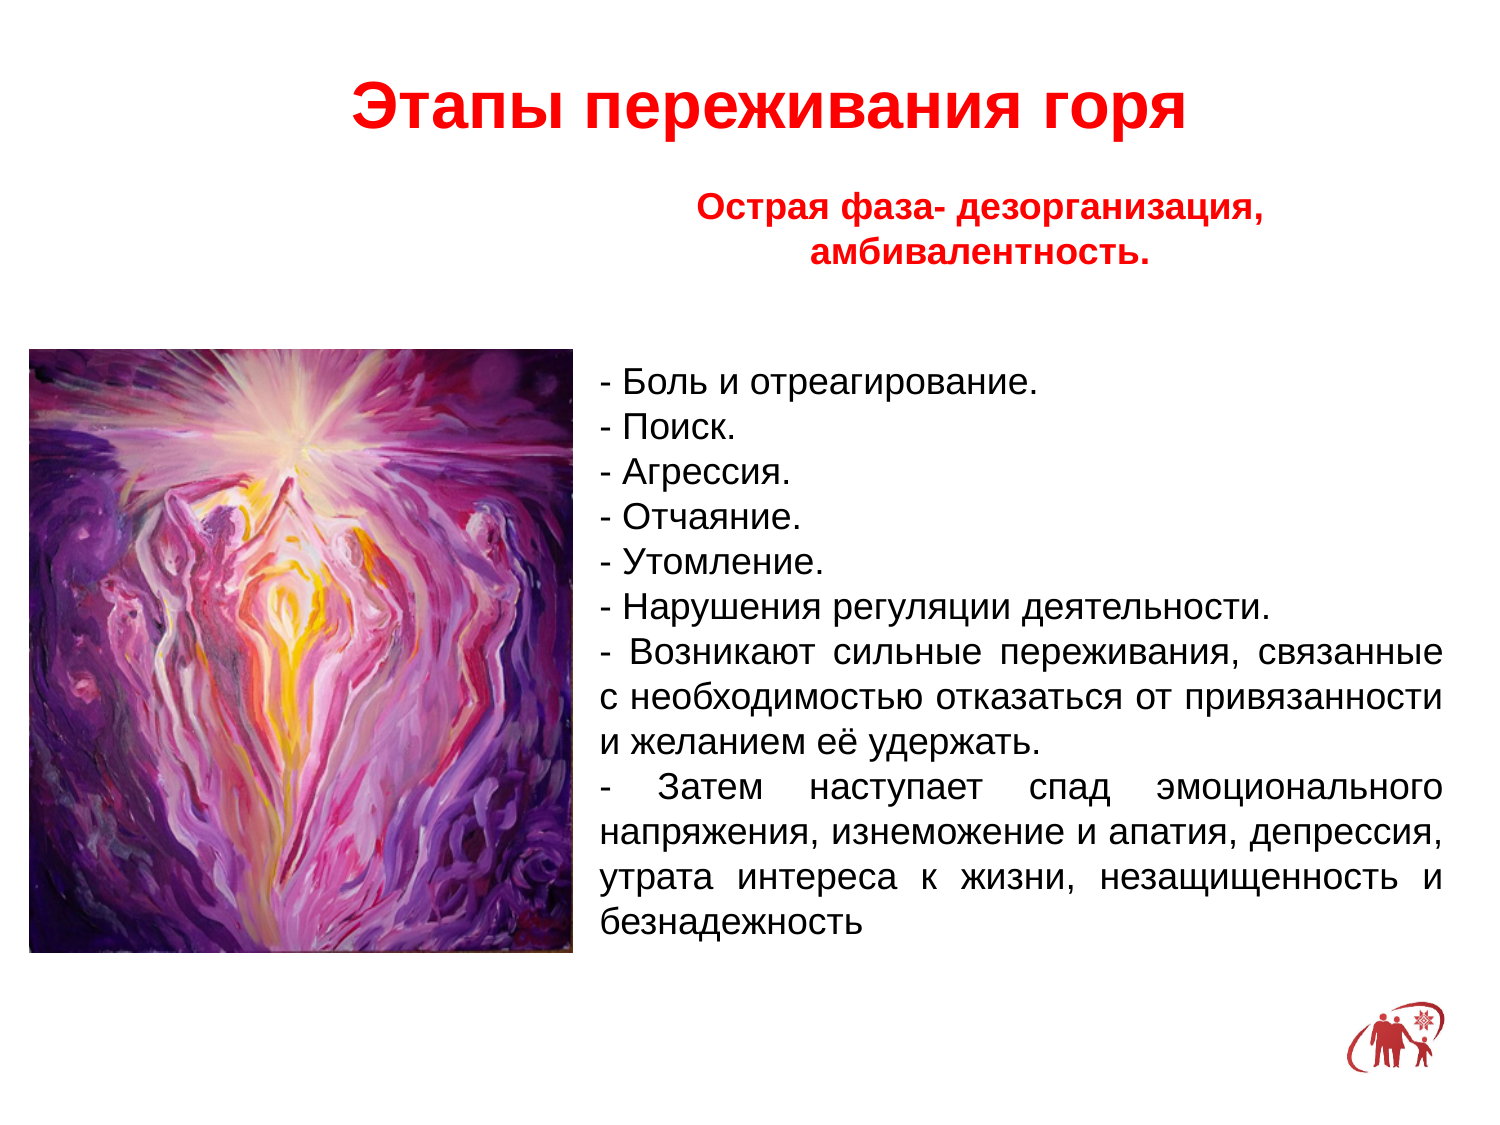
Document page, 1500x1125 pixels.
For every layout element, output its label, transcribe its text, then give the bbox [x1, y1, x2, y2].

text_box - Боль и отреагирование. - Поиск. - Агрессия. - Отчаяние. - Утомление. - Нарушения регуляции деятельности. - Возникают сильные переживания, связанные с необходимостью отказаться от привязанности и желанием её удержать. - Затем наступает спад эмоционального напряжения, изнеможение и апатия, депрессия, утрата интереса к жизни, незащищенность и безнадежность [584, 349, 1459, 1010]
text_box Острая фаза- дезорганизация, амбивалентность. [672, 173, 1289, 282]
text_box Этапы переживания горя [334, 52, 1206, 151]
picture [1340, 987, 1451, 1081]
picture [29, 349, 574, 953]
